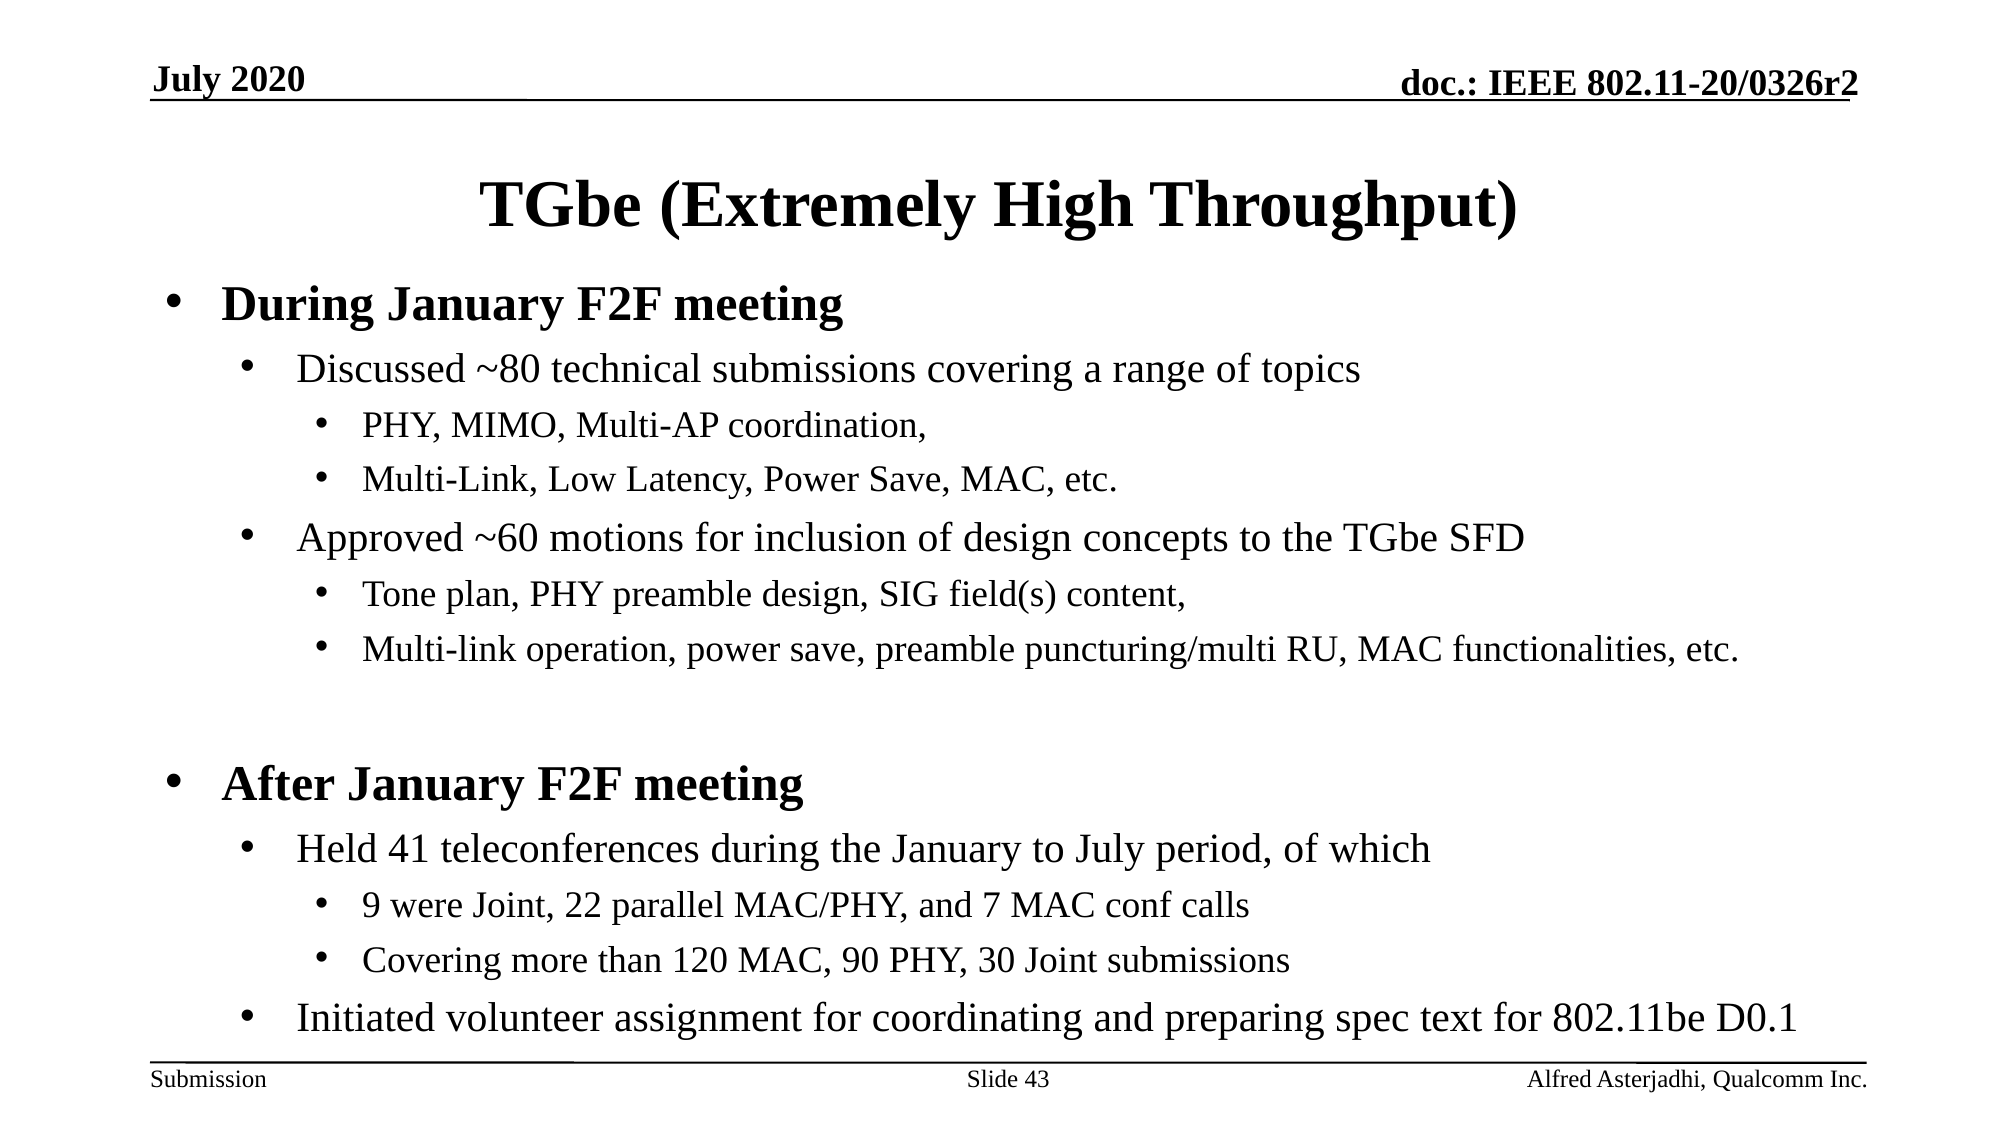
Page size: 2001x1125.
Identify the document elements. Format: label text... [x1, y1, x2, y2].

footer Alfred Asterjadhi, Qualcomm Inc. [1171, 1061, 1869, 1093]
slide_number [152, 54, 563, 100]
list During January F2F meeting Discussed ~80 technical submissions covering a range of topics PHY, MIMO, Multi-AP coordination, Multi-Link, Low Latency, Power Save, MAC, etc. Approved ~60 motions for inclusion of design concepts to the TGbe SFD Tone plan, PHY preamble design, SIG field(s) content, Multi-link operation, power save, preamble puncturing/multi RU, MAC functionalities, etc. After January F2F meeting Held 41 teleconferences during the January to July period, of which 9 were Joint, 22 parallel MAC/PHY, and 7 MAC conf calls Covering more than 120 MAC, 90 PHY, 30 Joint submissions Initiated volunteer assignment for coordinating and preparing spec text for 802.11be D0.1 [149, 262, 1850, 1038]
title TGbe (Extremely High Throughput) [149, 112, 1850, 262]
slide_number Slide 43 [950, 1061, 1067, 1123]
